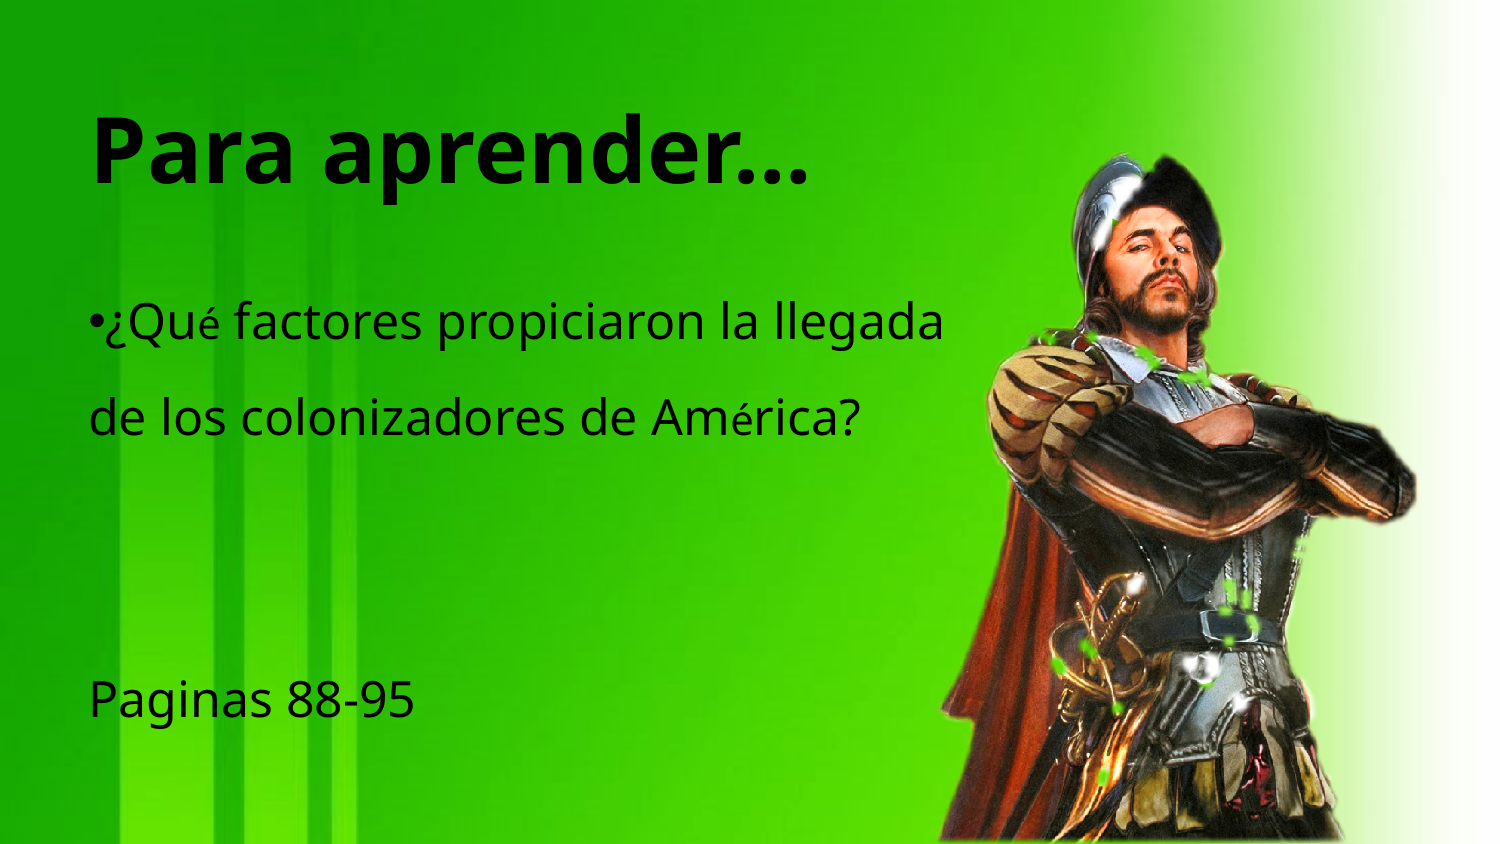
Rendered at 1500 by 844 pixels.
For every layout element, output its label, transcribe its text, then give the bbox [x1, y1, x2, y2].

text_box Para aprender… [74, 84, 1500, 216]
text_box ¿Qué factores propiciaron la llegada de los colonizadores de América? Paginas 88-95 [73, 246, 894, 772]
picture [0, 0, 1500, 844]
